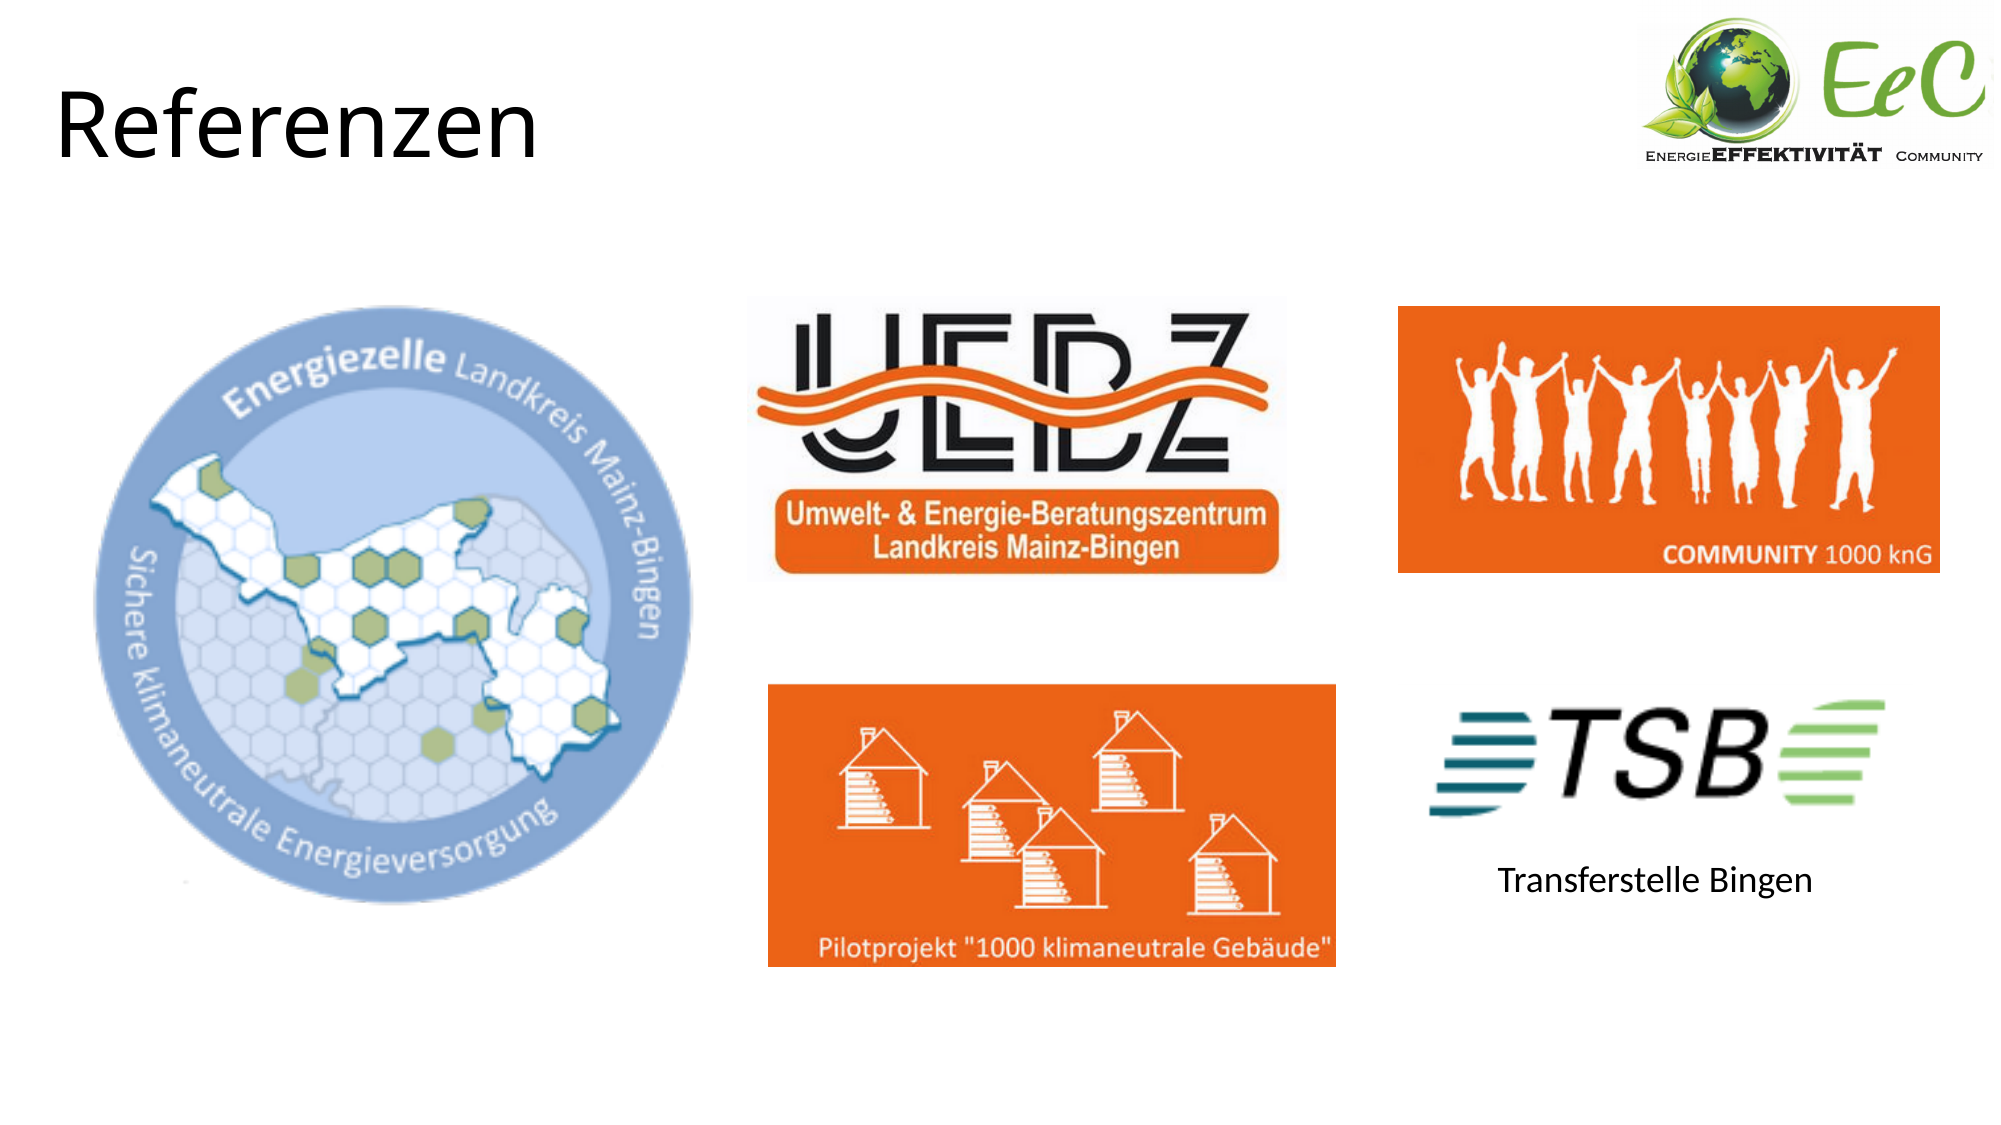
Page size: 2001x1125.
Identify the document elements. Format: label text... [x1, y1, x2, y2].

text_box Transferstelle Bingen [1482, 847, 1829, 908]
picture [768, 683, 1336, 967]
picture [746, 296, 1287, 582]
picture [84, 296, 704, 916]
picture [1637, 0, 1994, 169]
picture [1398, 683, 1914, 829]
title Referenzen [39, 19, 1764, 237]
picture [1398, 306, 1940, 573]
